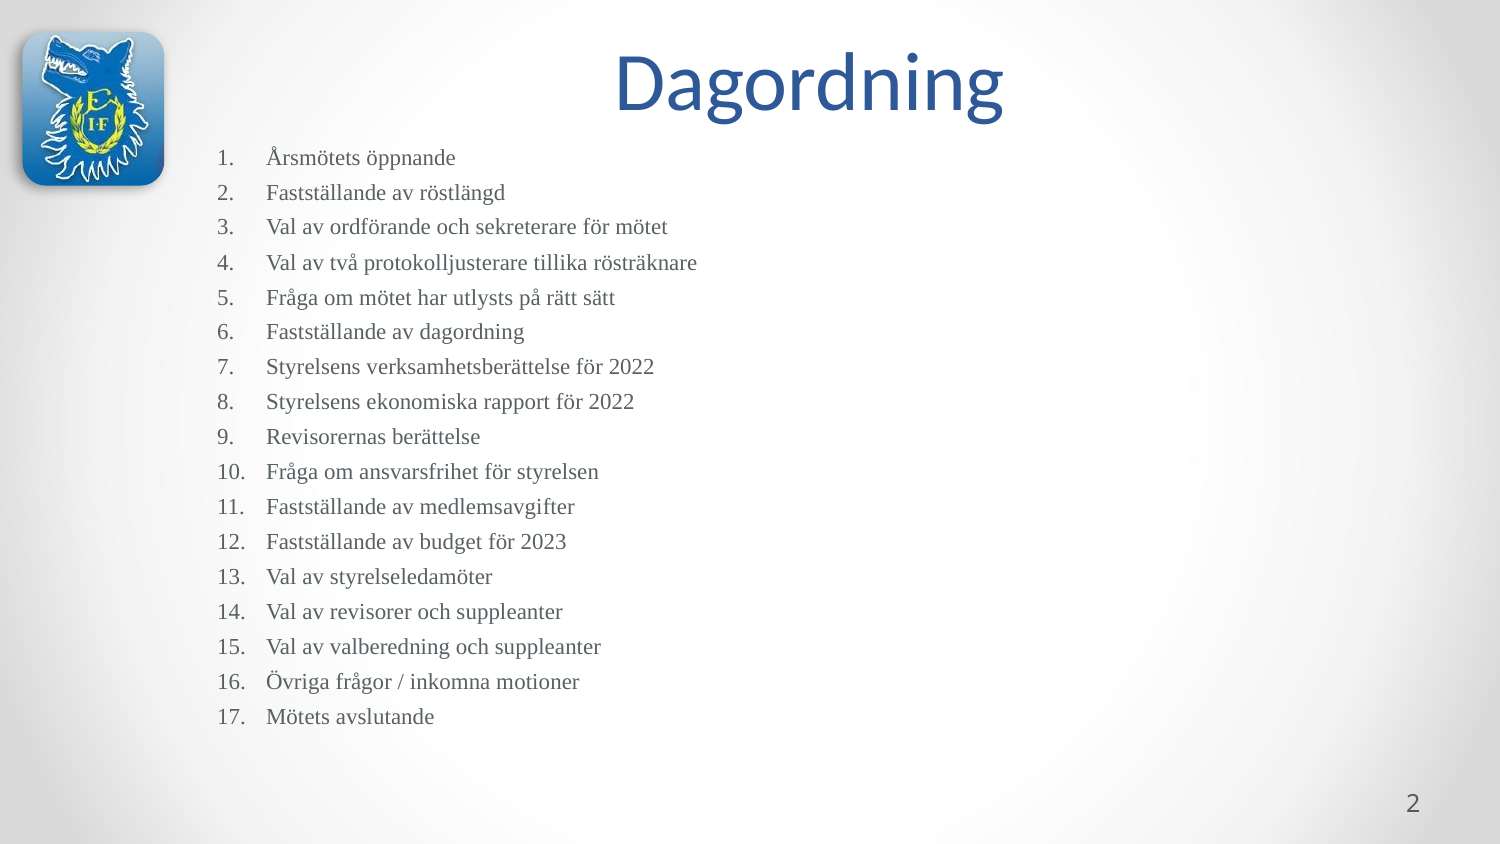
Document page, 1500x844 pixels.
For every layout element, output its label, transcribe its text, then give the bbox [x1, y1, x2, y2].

title Dagordning [194, 43, 1425, 134]
list Årsmötets öppnande Fastställande av röstlängd Val av ordförande och sekreterare för mötet Val av två protokolljusterare tillika rösträknare Fråga om mötet har utlysts på rätt sätt Fastställande av dagordning Styrelsens verksamhetsberättelse för 2022 Styrelsens ekonomiska rapport för 2022 Revisorernas berättelse Fråga om ansvarsfrihet för styrelsen Fastställande av medlemsavgifter Fastställande av budget för 2023 Val av styrelseledamöter Val av revisorer och suppleanter Val av valberedning och suppleanter Övriga frågor / inkomna motioner Mötets avslutande [194, 134, 1425, 800]
slide_number ‹#› [1401, 782, 1494, 828]
picture [0, 0, 1500, 844]
